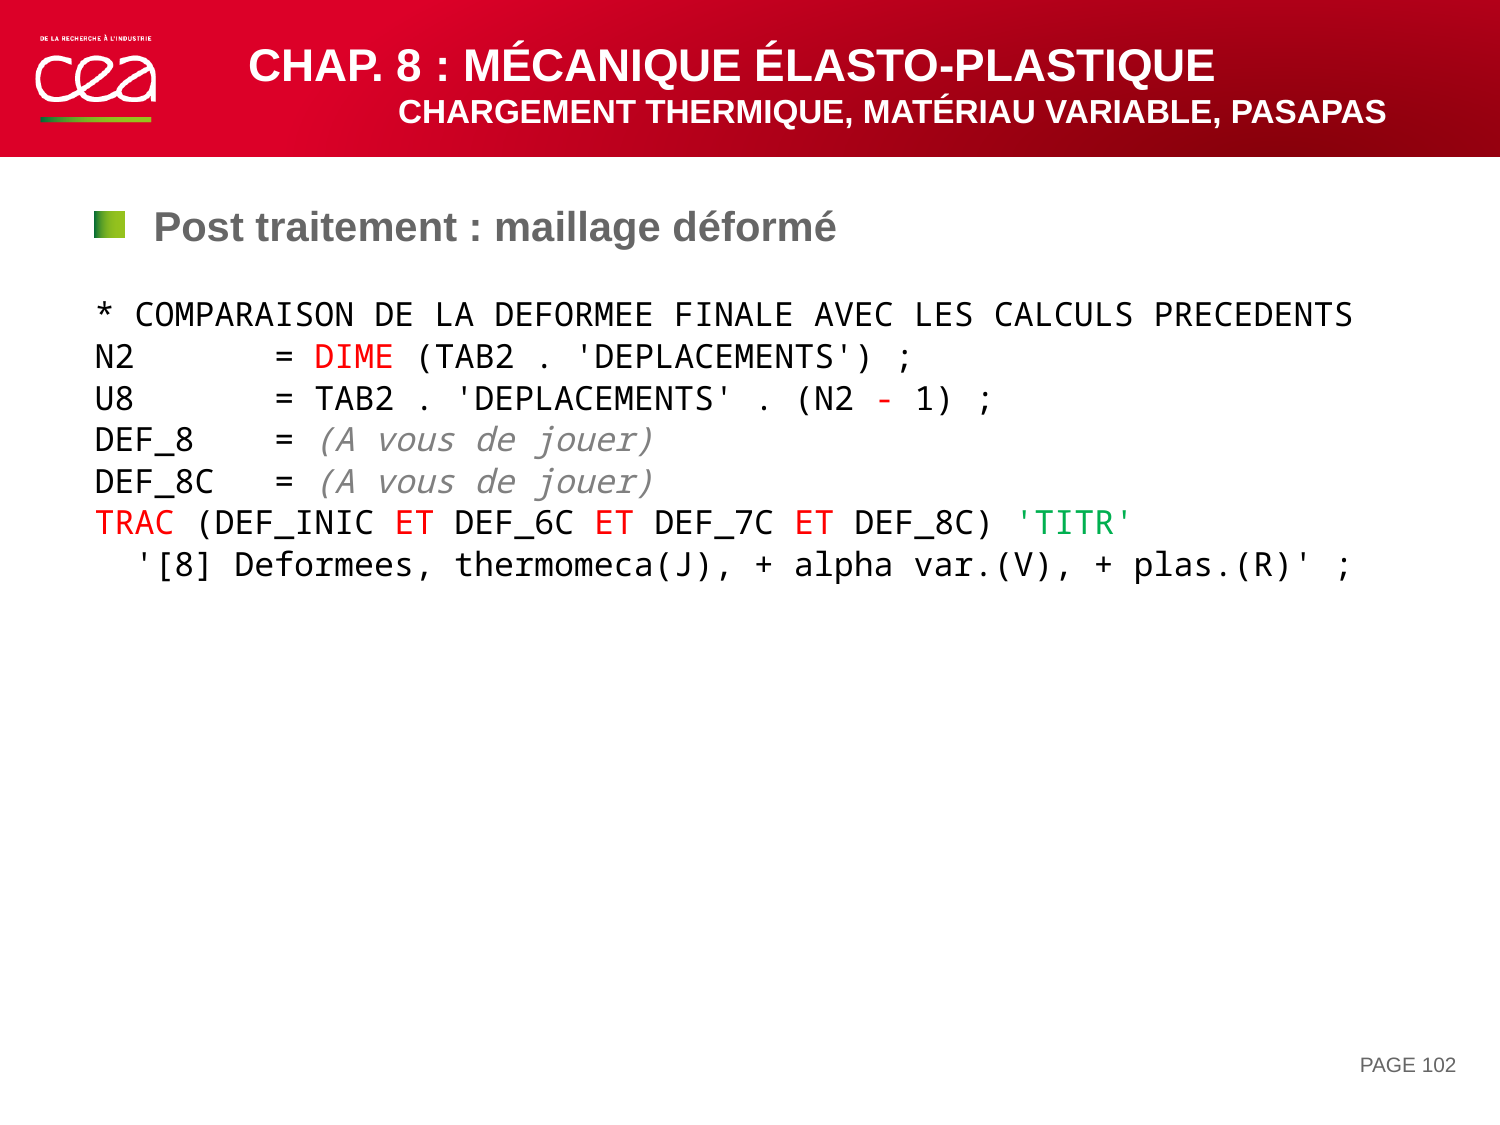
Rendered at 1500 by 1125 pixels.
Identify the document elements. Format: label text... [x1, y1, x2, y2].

picture [94, 211, 125, 238]
title Chap. 8 : mécanique élastO-PLASTIQUE CHARGEMENT thermique, matériau variable, pasapas [248, 8, 1436, 158]
list Post traitement : maillage déformé * COMPARAISON DE LA DEFORMEE FINALE AVEC LES CALCULS PRECEDENTS N2 = DIME (TAB2 . 'DEPLACEMENTS') ; U8 = TAB2 . 'DEPLACEMENTS' . (N2 - 1) ; DEF_8 = (A vous de jouer) DEF_8C = (A vous de jouer) TRAC (DEF_INIC ET DEF_6C ET DEF_7C ET DEF_8C) 'TITR' '[8] Deformees, thermomeca(J), + alpha var.(V), + plas.(R)' ; [94, 208, 1471, 1024]
slide_number PAGE 102 [1316, 1034, 1500, 1094]
picture [0, 0, 1500, 157]
